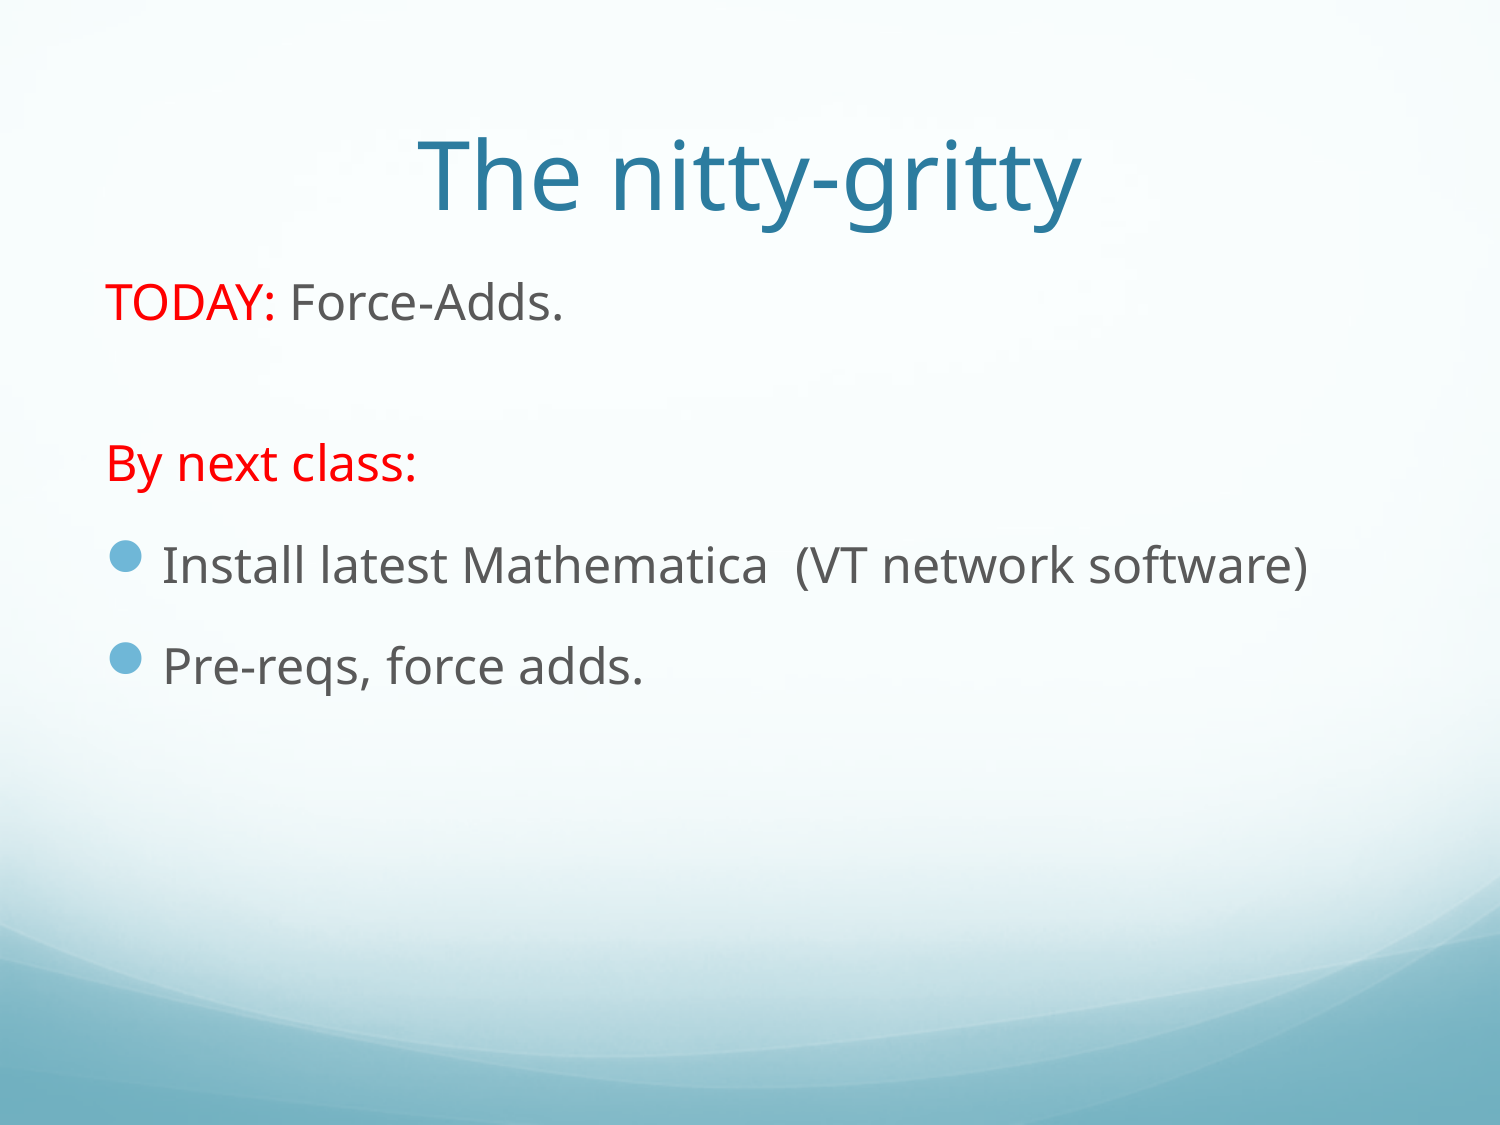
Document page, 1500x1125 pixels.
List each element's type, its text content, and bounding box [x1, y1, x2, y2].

list TODAY: Force-Adds. By next class: Install latest Mathematica (VT network software) Pre-reqs, force adds. [90, 262, 1410, 975]
title The nitty-gritty [90, 17, 1410, 237]
